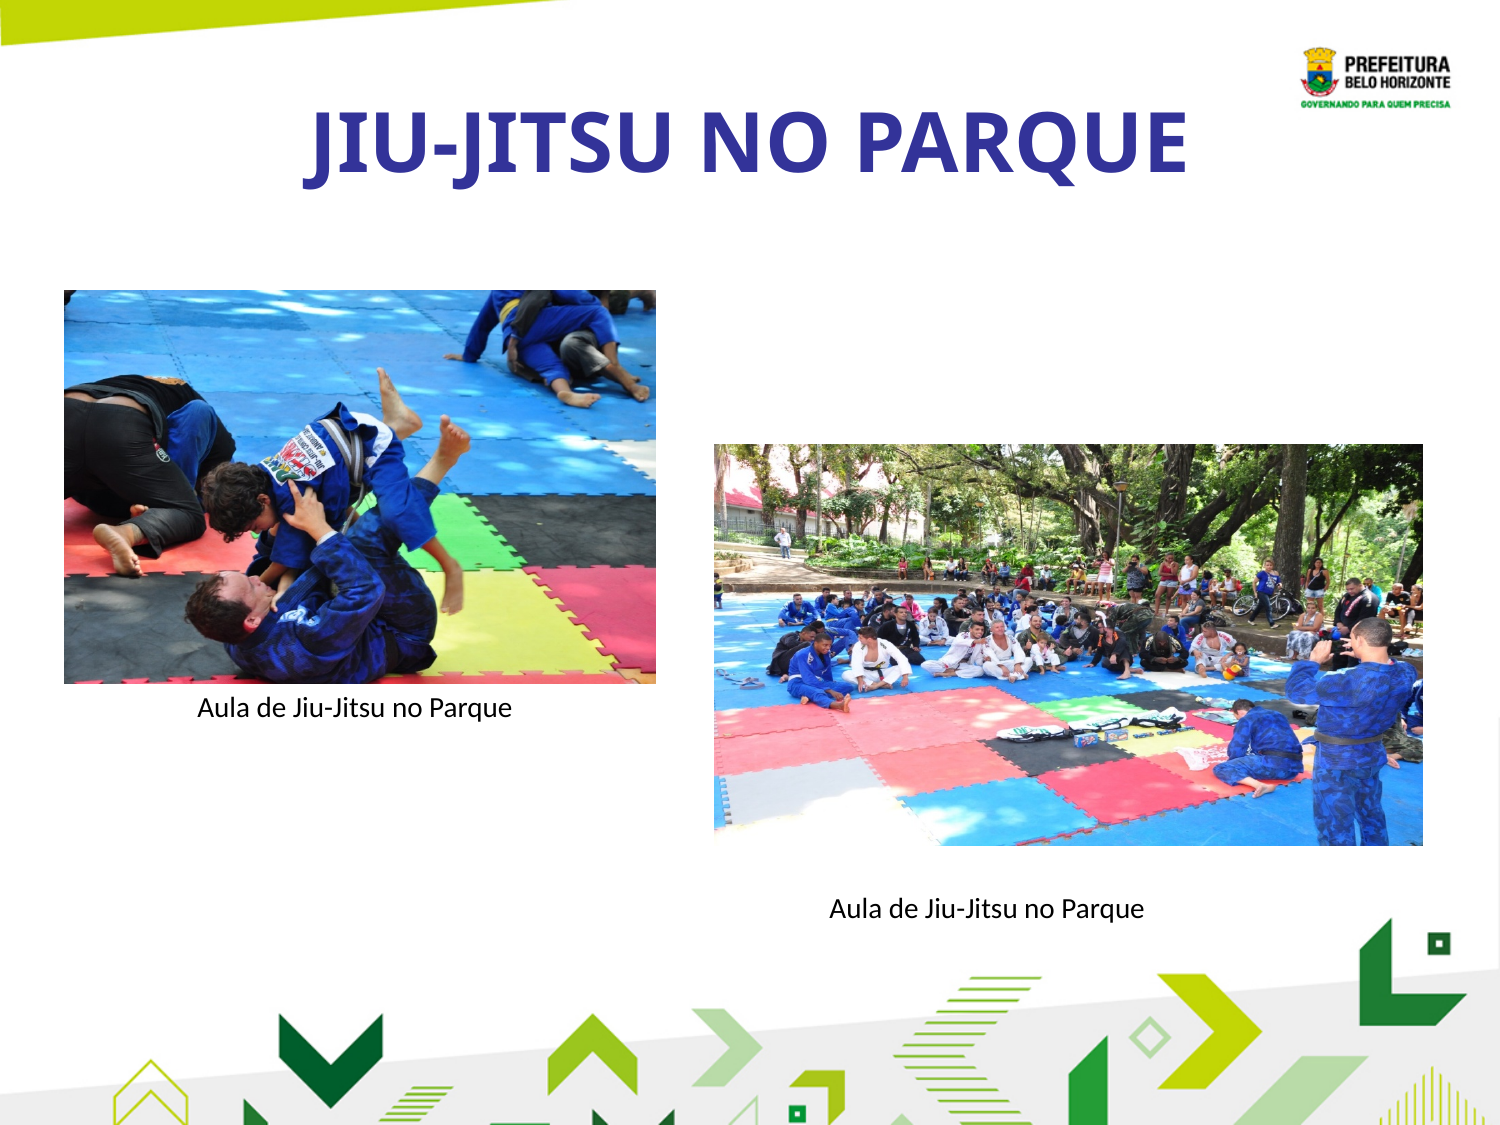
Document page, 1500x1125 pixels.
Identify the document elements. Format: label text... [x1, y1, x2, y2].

text_box Aula de Jiu-Jitsu no Parque [124, 693, 621, 731]
picture [0, 0, 1500, 1125]
title JIU-JITSU NO PARQUE [75, 45, 1425, 233]
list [64, 290, 656, 684]
text_box Aula de Jiu-Jitsu no Parque [561, 881, 1436, 932]
